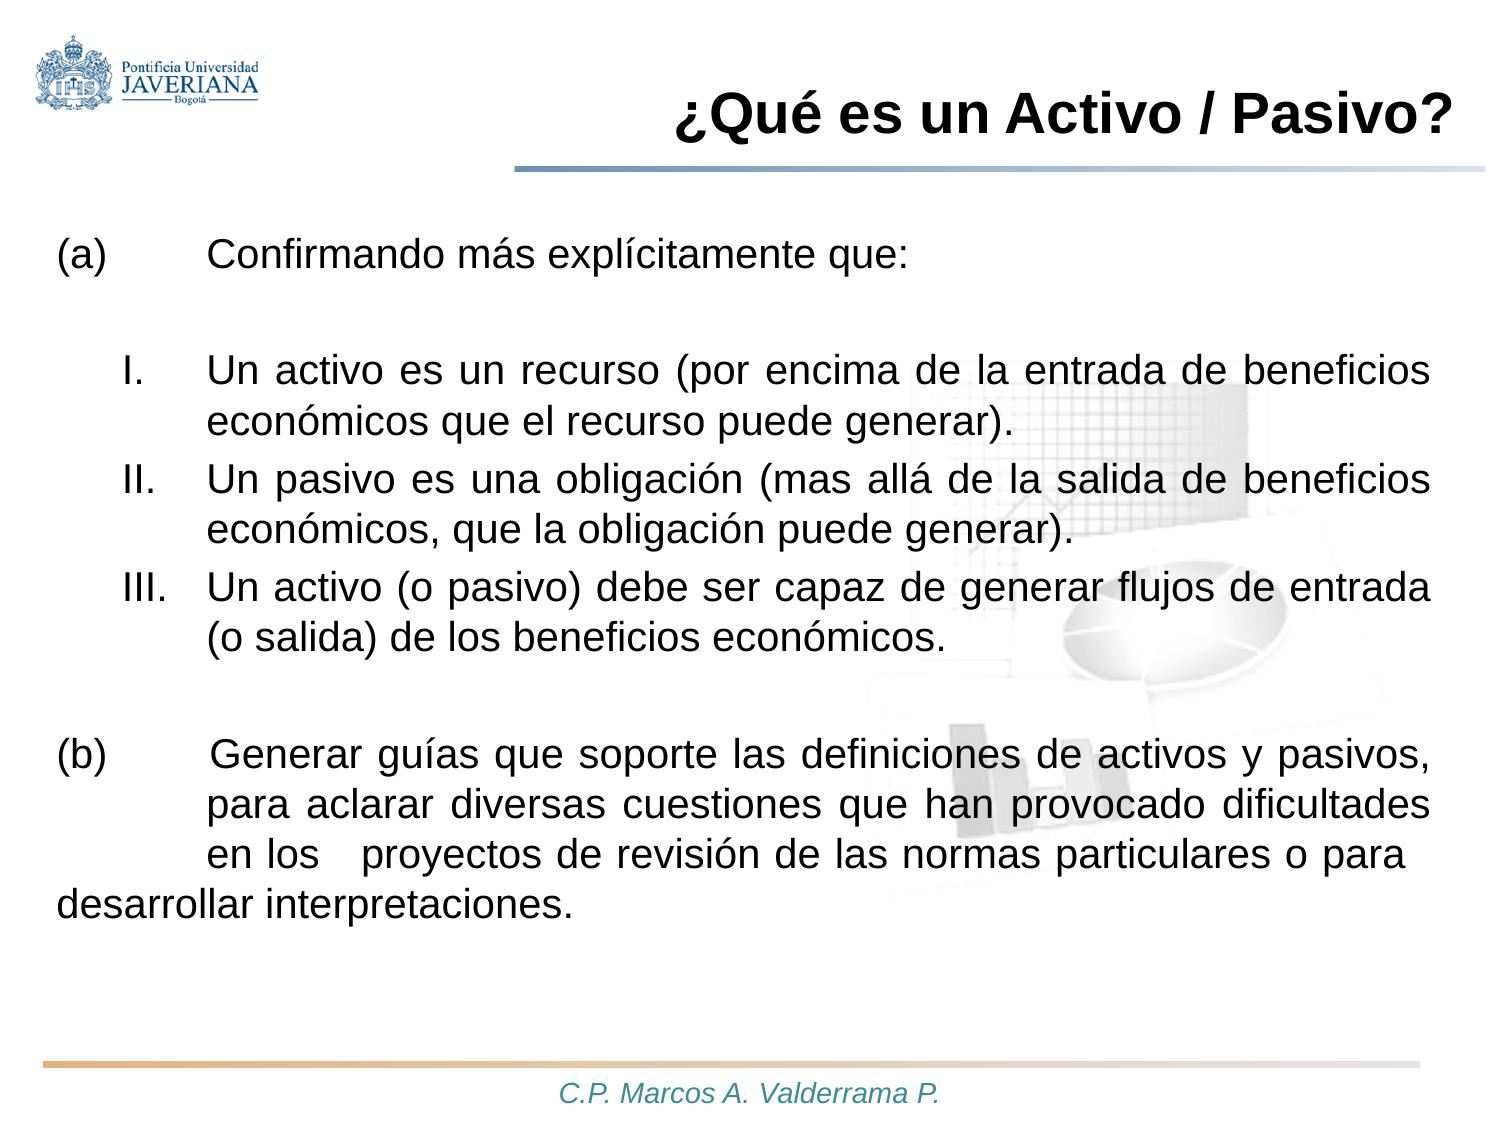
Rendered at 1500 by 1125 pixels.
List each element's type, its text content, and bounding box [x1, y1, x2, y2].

title ¿Qué es un Activo / Pasivo? [120, 67, 1471, 256]
list (a) Confirmando más explícitamente que: Un activo es un recurso (por encima de la entrada de beneficios económicos que el recurso puede generar). Un pasivo es una obligación (mas allá de la salida de beneficios económicos, que la obligación puede generar). Un activo (o pasivo) debe ser capaz de generar flujos de entrada (o salida) de los beneficios económicos. (b) Generar guías que soporte las definiciones de activos y pasivos, para aclarar diversas cuestiones que han provocado dificultades en los proyectos de revisión de las normas particulares o para desarrollar interpretaciones. [41, 160, 1448, 904]
picture [35, 35, 258, 110]
